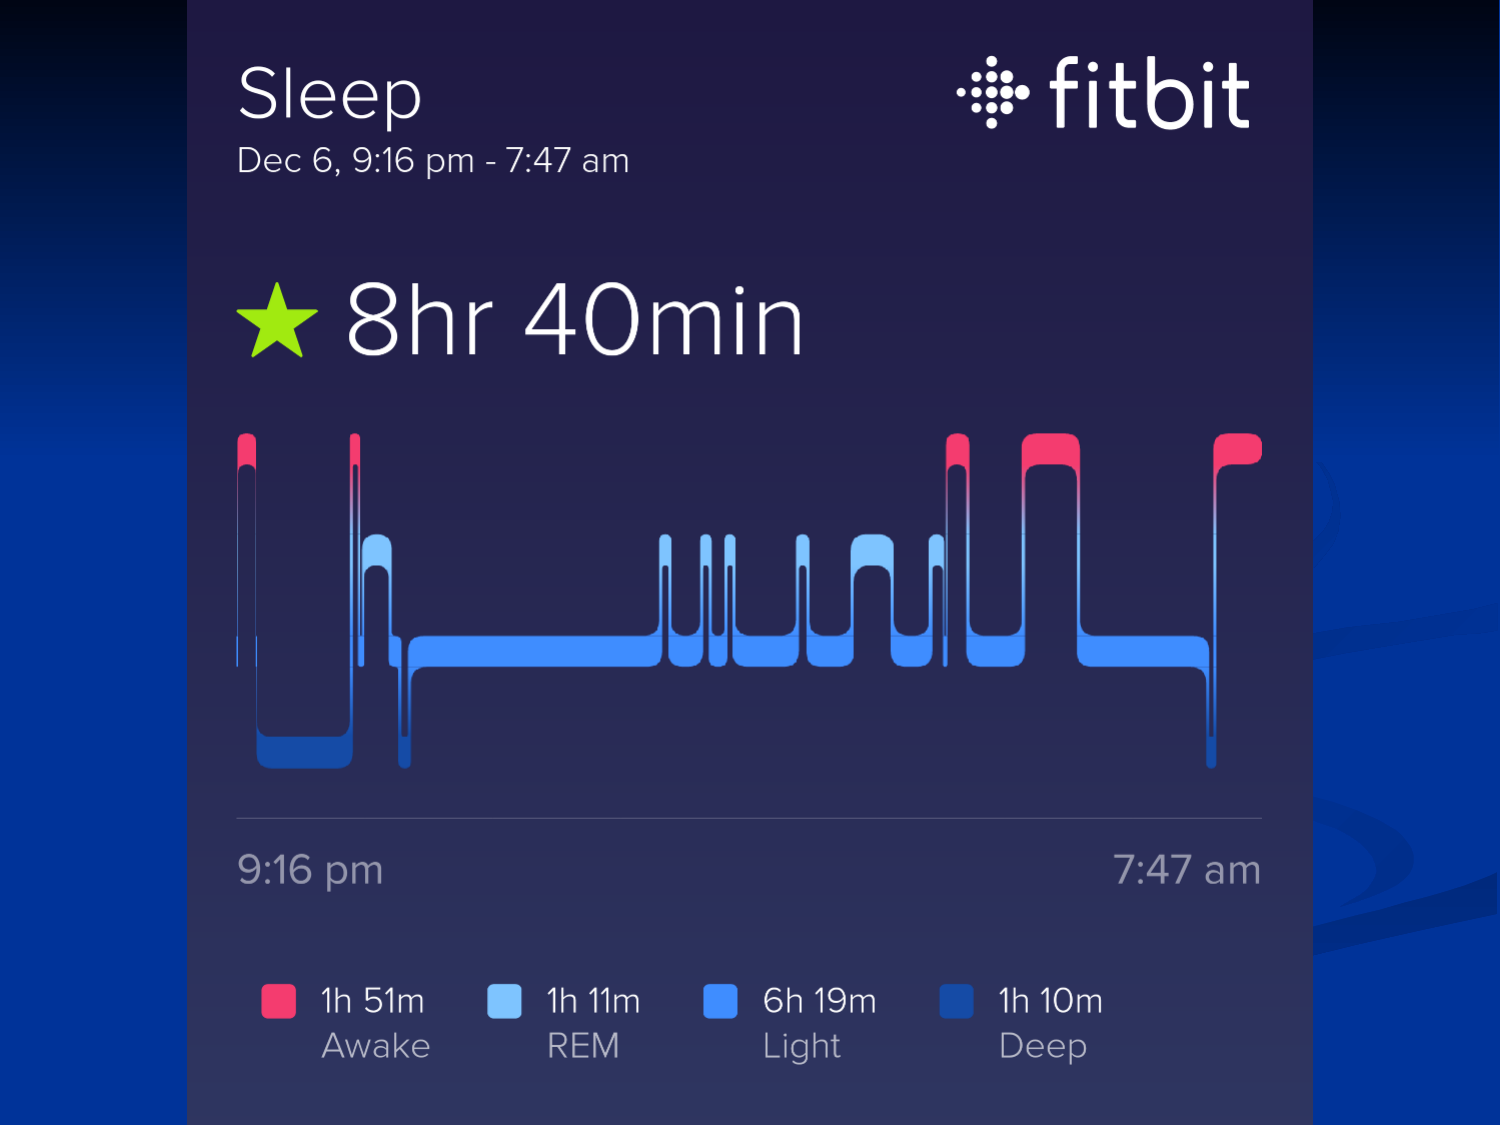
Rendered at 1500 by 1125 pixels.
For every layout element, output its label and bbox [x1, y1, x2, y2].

picture [187, 0, 1313, 1125]
